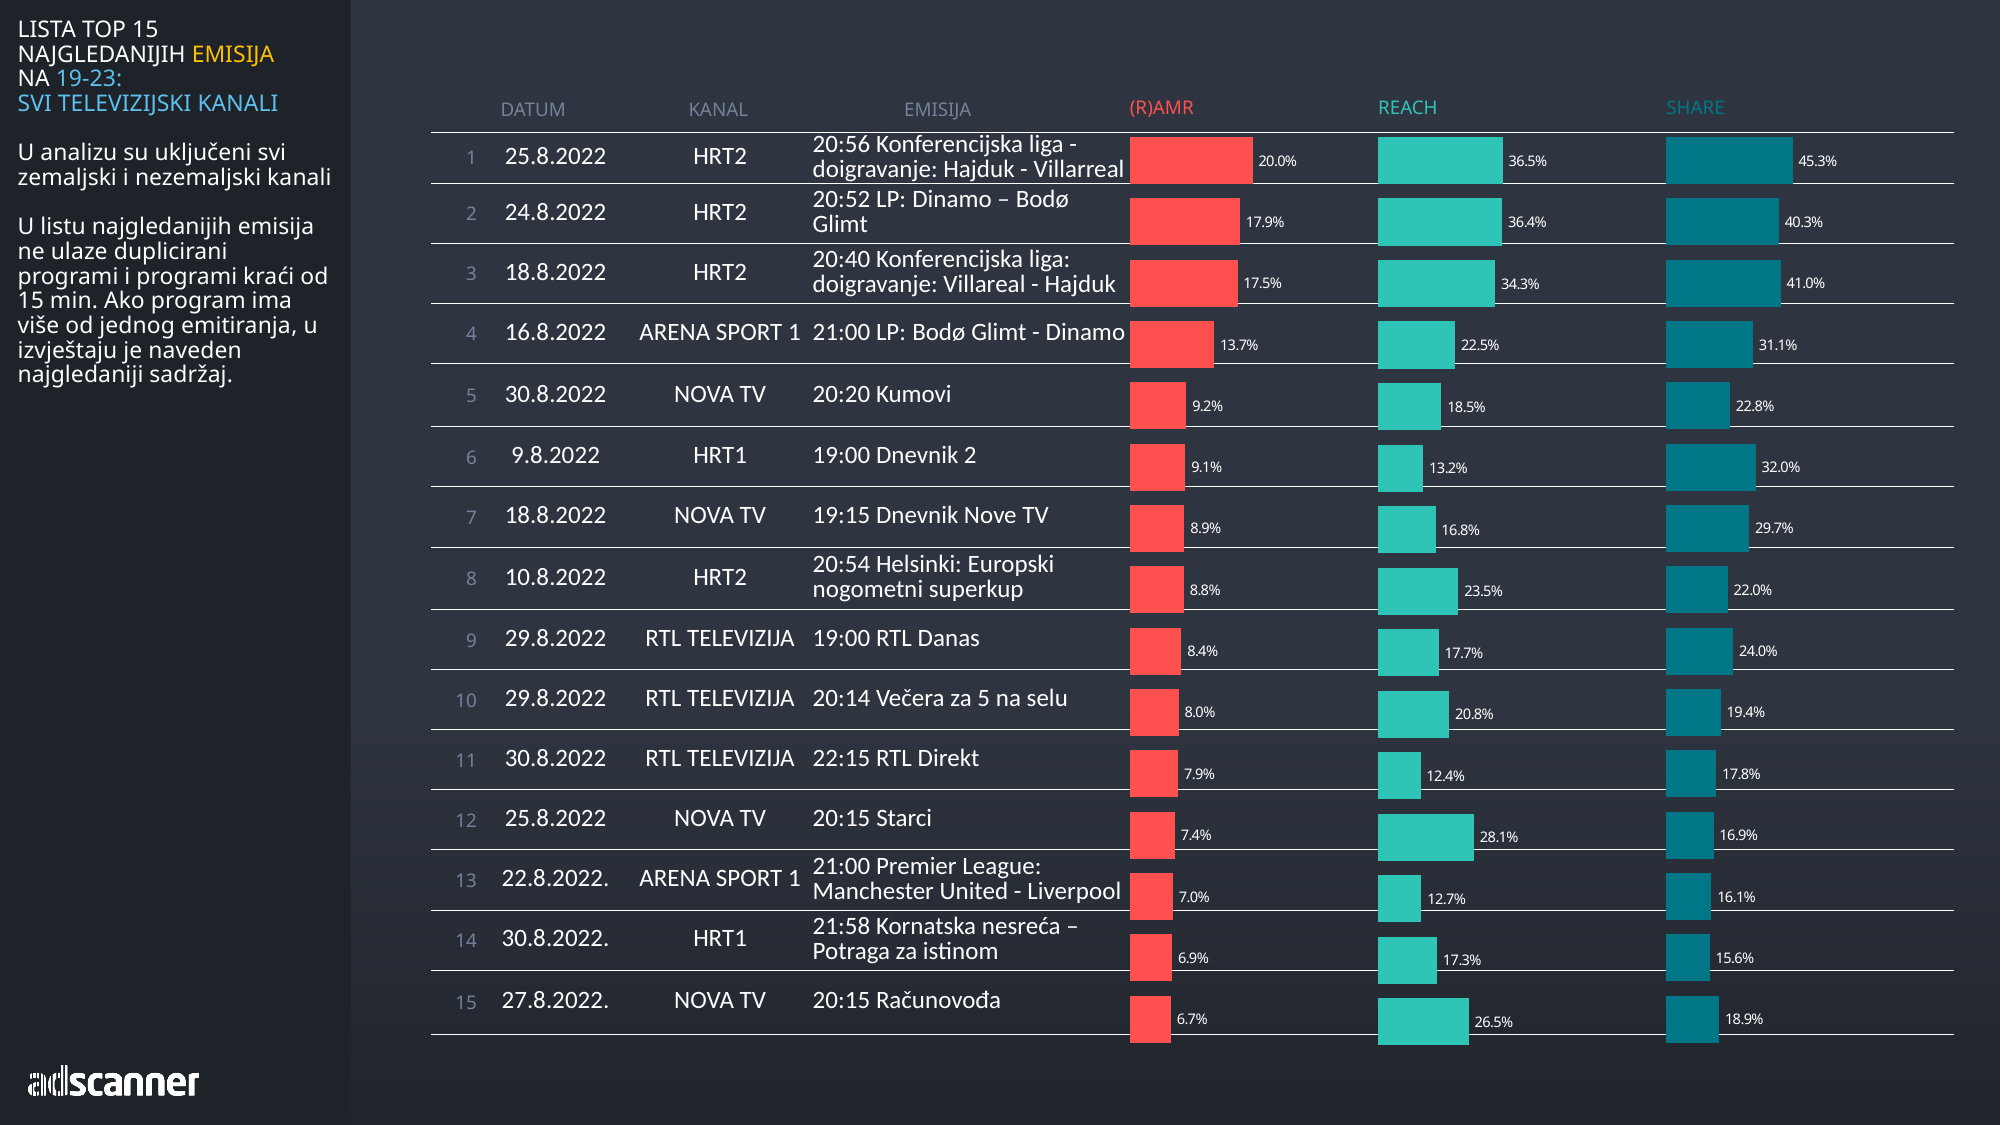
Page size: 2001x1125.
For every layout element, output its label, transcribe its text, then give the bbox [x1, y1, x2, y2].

table_cell 21:00 Premier League: Manchester United - Liverpool [812, 850, 1127, 910]
table_cell 4 [431, 304, 483, 363]
table_cell 6 [431, 427, 483, 486]
table_cell 18.8.2022 [483, 244, 629, 303]
text_box REACH [1378, 93, 1556, 122]
table_cell 19:15 Dnevnik Nove TV [812, 487, 1127, 547]
table_cell NOVA TV [629, 487, 812, 547]
table_cell 30.8.2022 [483, 730, 629, 789]
table_cell ARENA SPORT 1 [629, 850, 812, 910]
text_box LISTA TOP 15 NAJGLEDANIJIH EMISIJA NA 19-23: SVI TELEVIZIJSKI KANALI U analizu su uključeni svi zemaljski i nezemaljski kanali U listu najgledanijih emisija ne ulaze duplicirani programi i programi kraći od 15 min. Ako program ima više od jednog emitiranja, u izvještaju je naveden najgledaniji sadržaj. [0, 0, 352, 1125]
table_cell RTL TELEVIZIJA [629, 670, 812, 729]
table_cell HRT2 [629, 184, 812, 243]
table_cell 3 [431, 244, 483, 303]
table_header HRT2 [629, 133, 812, 183]
text_box SHARE [1666, 93, 1844, 122]
table_header 20:56 Konferencijska liga - doigravanje: Hajduk - Villarreal [812, 133, 1127, 183]
table_cell RTL TELEVIZIJA [629, 610, 812, 669]
table_cell HRT1 [629, 911, 812, 970]
table_cell RTL TELEVIZIJA [629, 730, 812, 789]
table_cell 7 [431, 487, 483, 547]
table_cell NOVA TV [629, 790, 812, 849]
table_cell 20:15 Računovođa [812, 971, 1127, 1034]
table_cell 13 [431, 850, 483, 910]
text_box EMISIJA [904, 97, 981, 122]
table_cell 8 [431, 548, 483, 609]
chart [1129, 129, 1974, 1053]
table_cell 14 [431, 911, 483, 970]
table_cell HRT2 [629, 244, 812, 303]
table_cell 25.8.2022 [483, 790, 629, 849]
table_cell 12 [431, 790, 483, 849]
table_cell 5 [431, 364, 483, 426]
table_cell 20:52 LP: Dinamo – Bodø Glimt [812, 184, 1127, 243]
table_header 1 [431, 133, 483, 183]
table_header 25.8.2022 [483, 133, 629, 183]
table_cell 21:00 LP: Bodø Glimt - Dinamo [812, 304, 1127, 363]
table_cell 15 [431, 971, 483, 1034]
table_cell 20:15 Starci [812, 790, 1127, 849]
table_cell 20:40 Konferencijska liga: doigravanje: Villareal - Hajduk [812, 244, 1127, 303]
table_cell 10 [431, 670, 483, 729]
picture [28, 1065, 199, 1096]
table_cell 20:54 Helsinki: Europski nogometni superkup [812, 548, 1127, 609]
table_cell 11 [431, 730, 483, 789]
table_cell 29.8.2022 [483, 610, 629, 669]
table_cell NOVA TV [629, 364, 812, 426]
table_cell 19:00 Dnevnik 2 [812, 427, 1127, 486]
table_cell 30.8.2022. [483, 911, 629, 970]
table_cell 20:20 Kumovi [812, 364, 1127, 426]
table_cell 9.8.2022 [483, 427, 629, 486]
table_cell NOVA TV [629, 971, 812, 1034]
table_cell 19:00 RTL Danas [812, 610, 1127, 669]
table_cell 27.8.2022. [483, 971, 629, 1034]
table_cell 2 [431, 184, 483, 243]
table_cell 29.8.2022 [483, 670, 629, 729]
table_cell 24.8.2022 [483, 184, 629, 243]
table_cell HRT2 [629, 548, 812, 609]
table_cell ARENA SPORT 1 [629, 304, 812, 363]
table_cell 20:14 Večera za 5 na selu [812, 670, 1127, 729]
table_cell HRT1 [629, 427, 812, 486]
table_cell 18.8.2022 [483, 487, 629, 547]
table_cell 22.8.2022. [483, 850, 629, 910]
text_box DATUM [500, 97, 578, 122]
table_cell 30.8.2022 [483, 364, 629, 426]
table_cell 16.8.2022 [483, 304, 629, 363]
table_cell 10.8.2022 [483, 548, 629, 609]
table_cell 22:15 RTL Direkt [812, 730, 1127, 789]
table_cell 9 [431, 610, 483, 669]
text_box KANAL [688, 97, 766, 122]
table_cell 21:58 Kornatska nesreća – Potraga za istinom [812, 911, 1127, 970]
text_box (R)AMR [1129, 93, 1307, 122]
